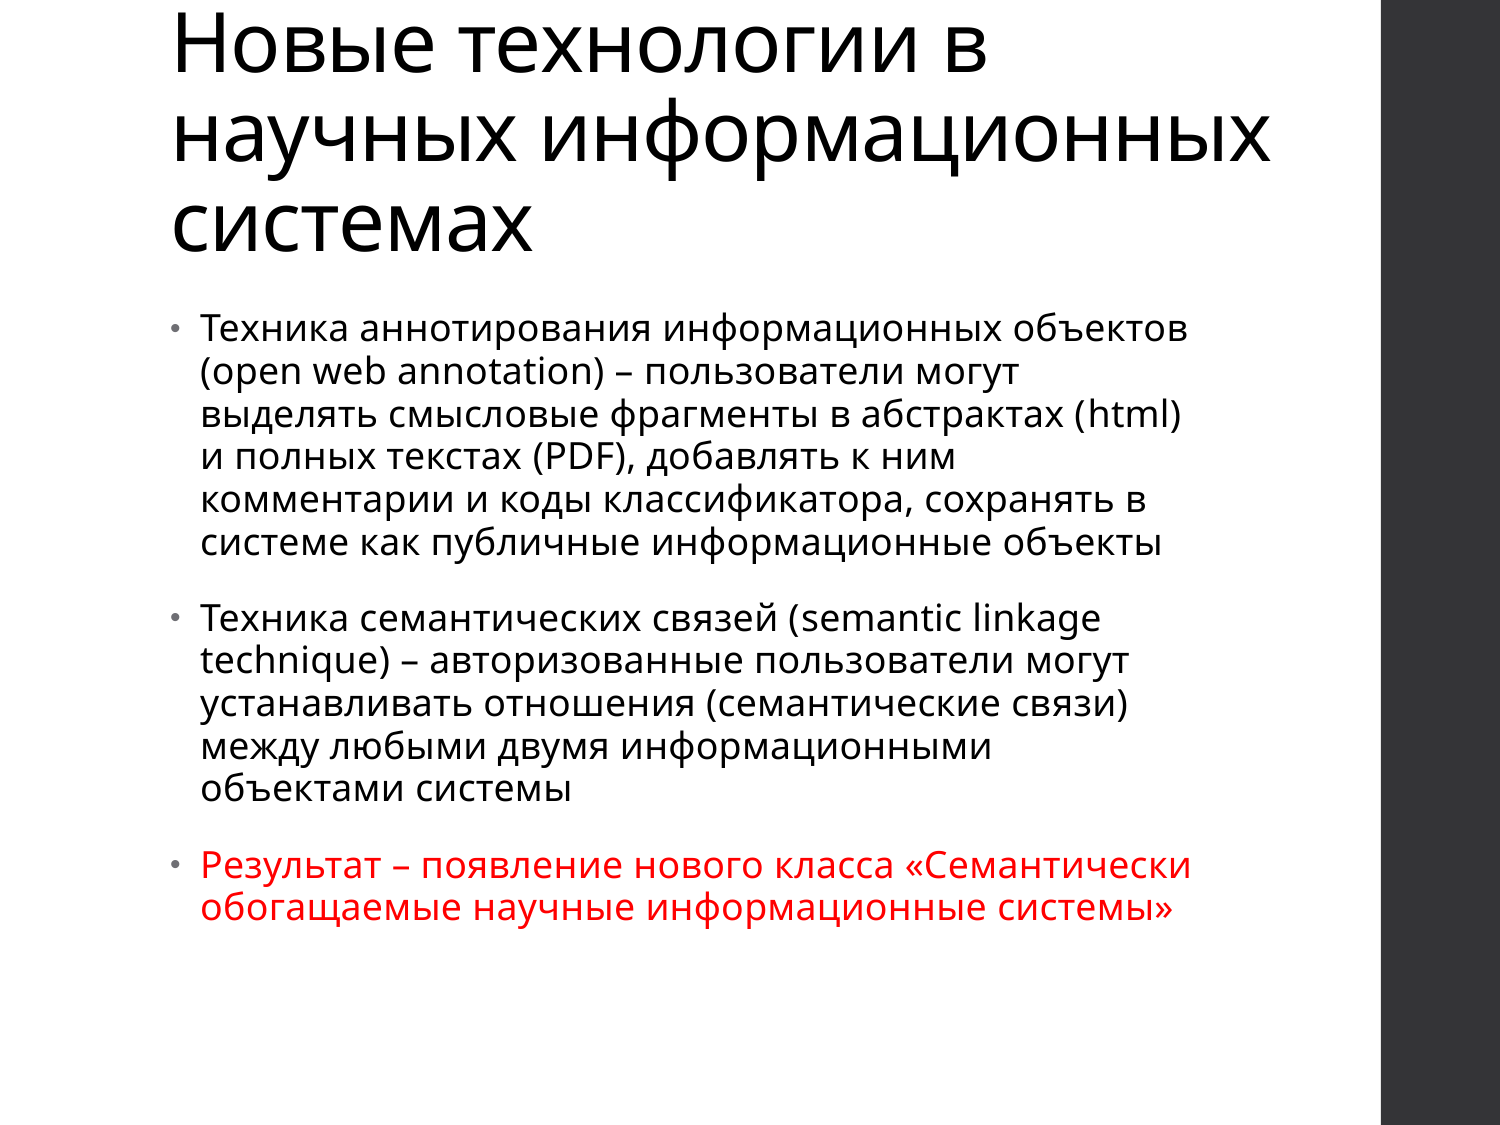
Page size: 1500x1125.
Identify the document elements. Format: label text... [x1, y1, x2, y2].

list Техника аннотирования информационных объектов (open web annotation) – пользователи могут выделять смысловые фрагменты в абстрактах (html) и полных текстах (PDF), добавлять к ним комментарии и коды классификатора, сохранять в системе как публичные информационные объекты Техника семантических связей (semantic linkage technique) – авторизованные пользователи могут устанавливать отношения (семантические связи) между любыми двумя информационными объектами системы Результат – появление нового класса «Семантически обогащаемые научные информационные системы» [155, 299, 1213, 1014]
title Новые технологии в научных информационных системах [155, 60, 1348, 278]
